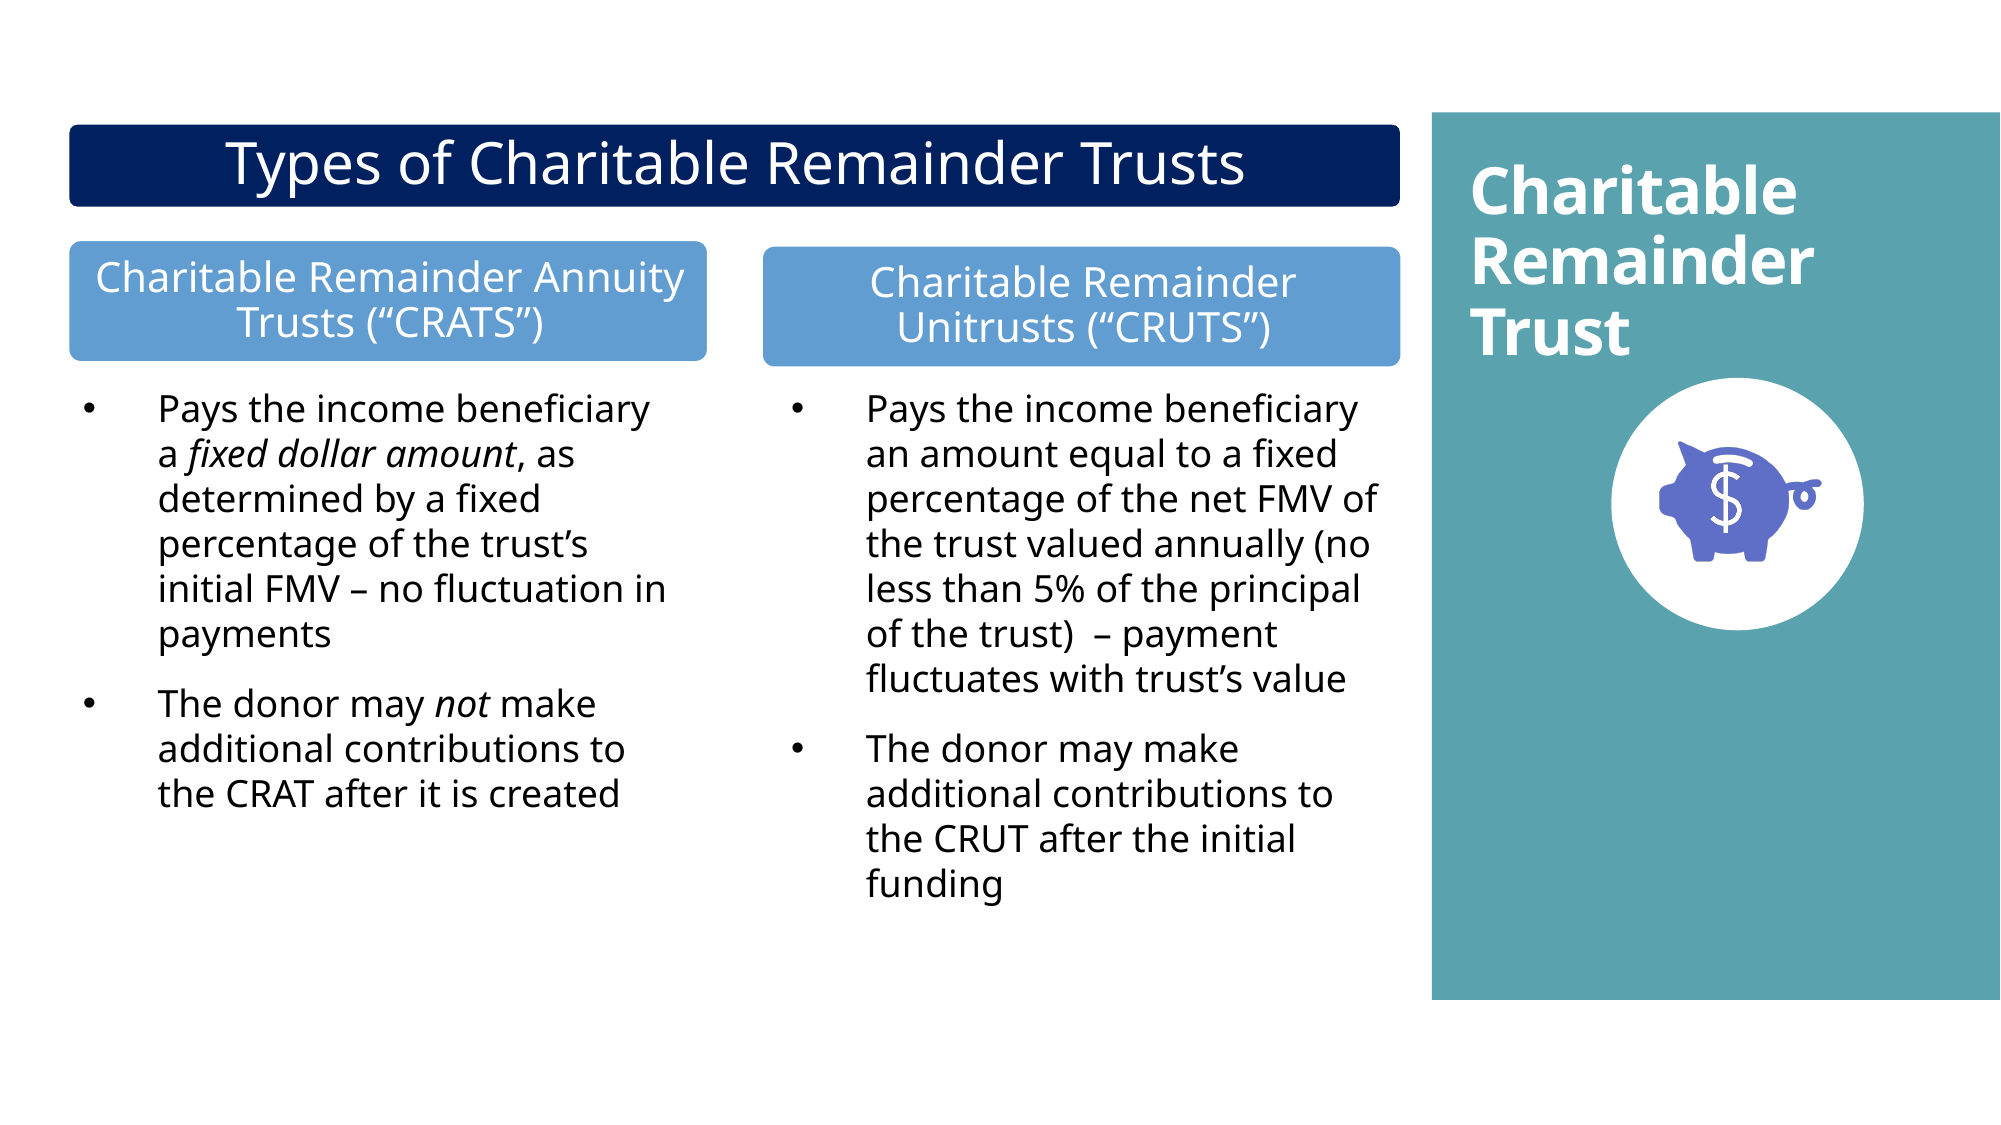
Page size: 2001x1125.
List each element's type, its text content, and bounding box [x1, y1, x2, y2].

text_box Pays the income beneficiary an amount equal to a fixed percentage of the net FMV of the trust valued annually (no less than 5% of the principal of the trust) – payment fluctuates with trust’s value The donor may make additional contributions to the CRUT after the initial funding [776, 709, 1402, 1053]
text_box [1431, 112, 2000, 1001]
text_box Pays the income beneficiary a fixed dollar amount, as determined by a fixed percentage of the trust’s initial FMV – no fluctuation in payments The donor may not make additional contributions to the CRAT after it is created [68, 709, 694, 893]
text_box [1611, 377, 1864, 631]
text_box Charitable Remainder Trust [1454, 149, 2000, 378]
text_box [67, 0, 1402, 709]
